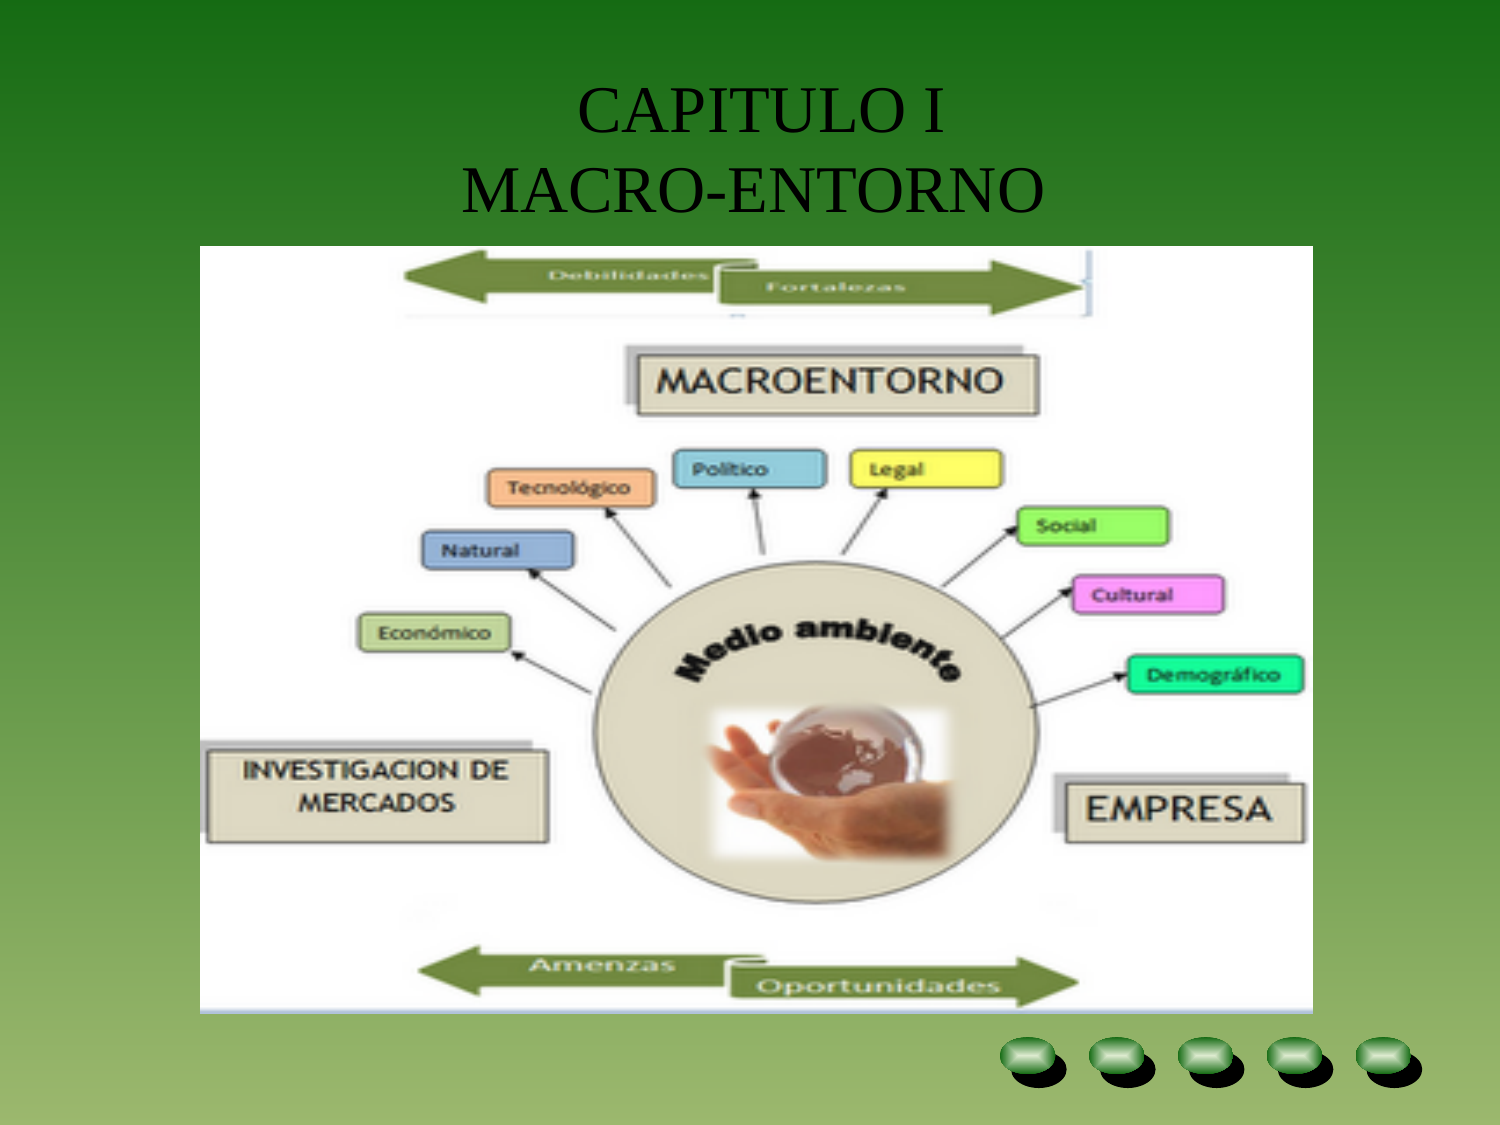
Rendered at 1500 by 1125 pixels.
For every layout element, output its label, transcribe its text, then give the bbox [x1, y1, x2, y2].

text_box [93, 11, 1430, 116]
picture [200, 245, 1313, 1014]
text_box CAPITULO I MACRO-ENTORNO [152, 58, 1372, 234]
